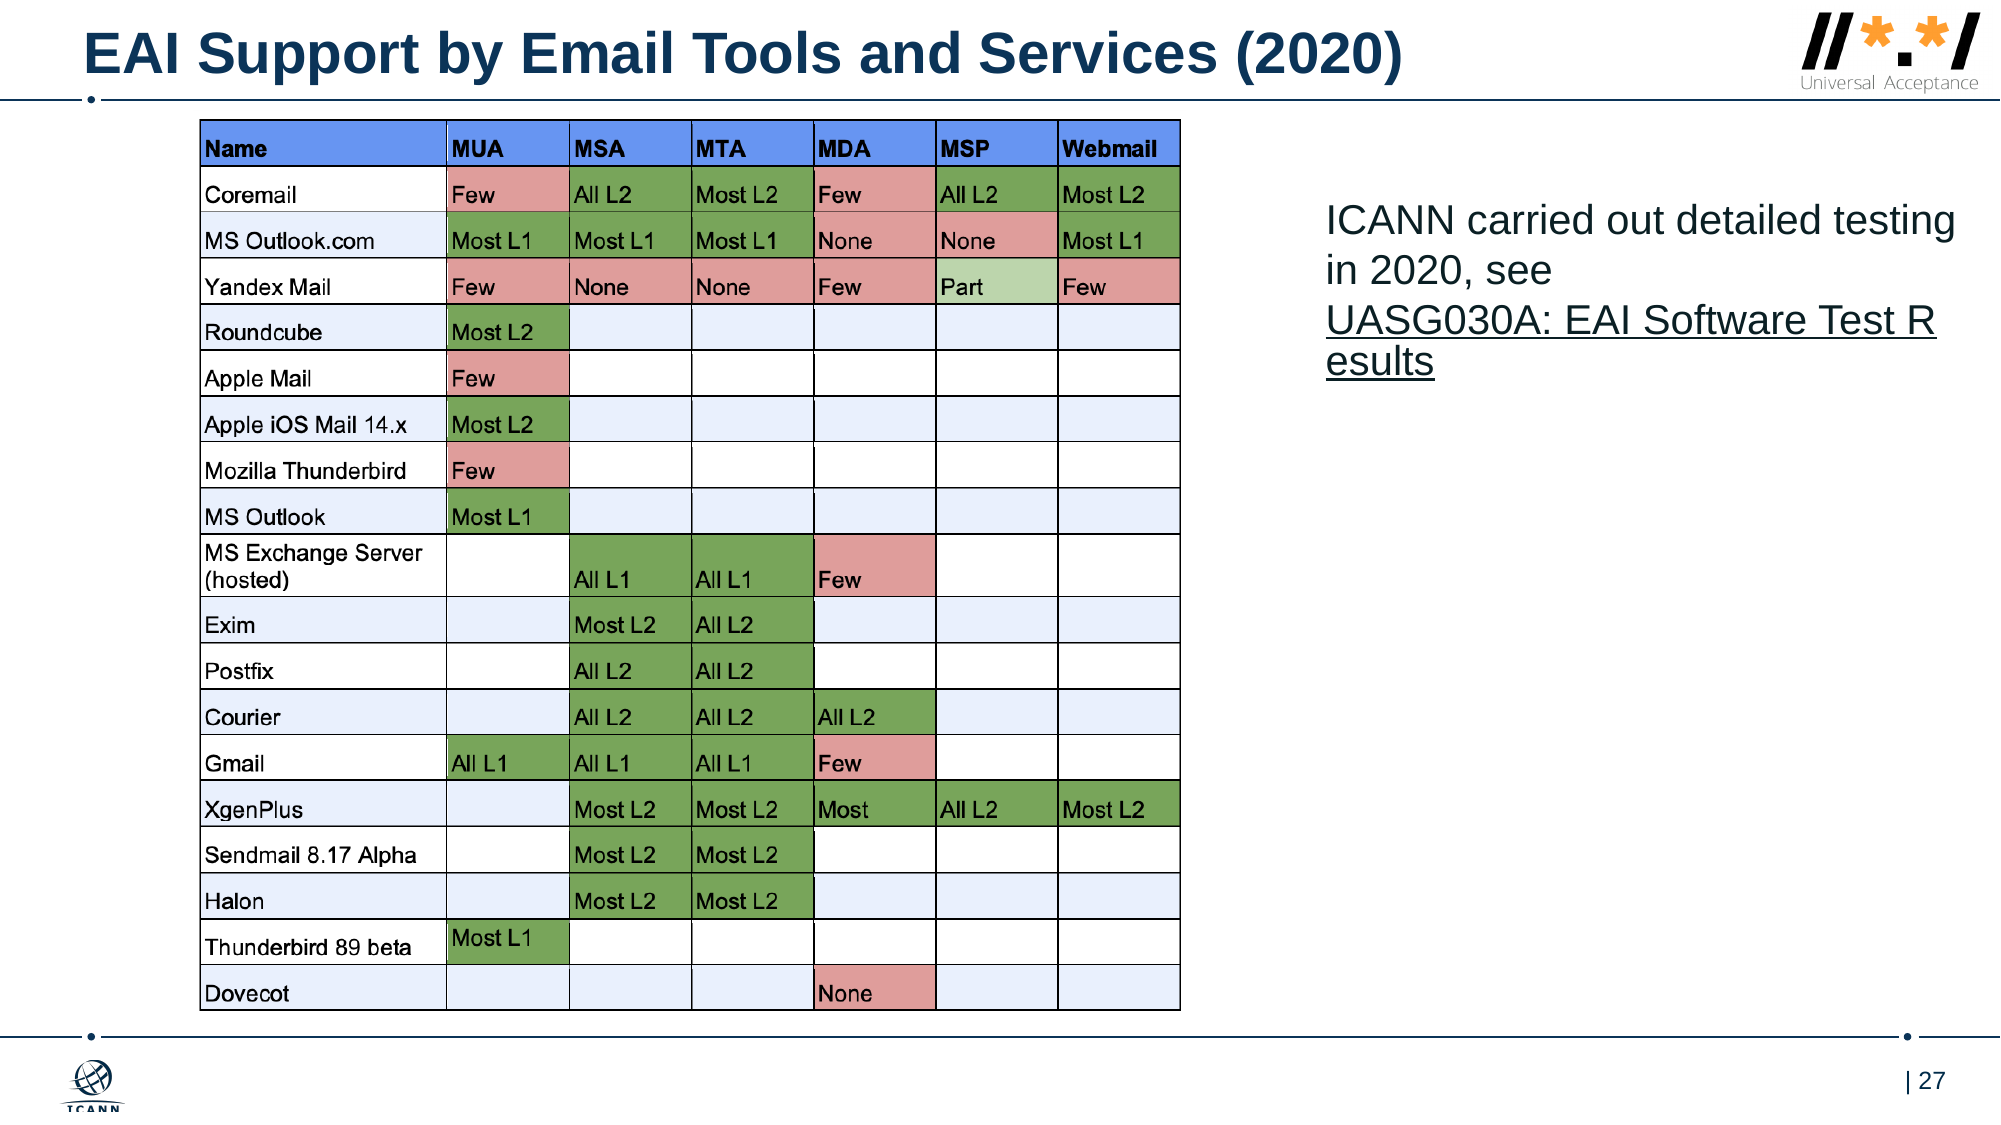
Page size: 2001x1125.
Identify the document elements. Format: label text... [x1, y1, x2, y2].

picture [1788, 5, 1993, 99]
picture [193, 109, 1186, 1016]
title EAI Support by Email Tools and Services (2020) [68, 7, 1784, 82]
picture [59, 1060, 125, 1112]
text_box ICANN carried out detailed testing in 2020, see UASG030A: EAI Software Test Results [1310, 184, 1973, 350]
